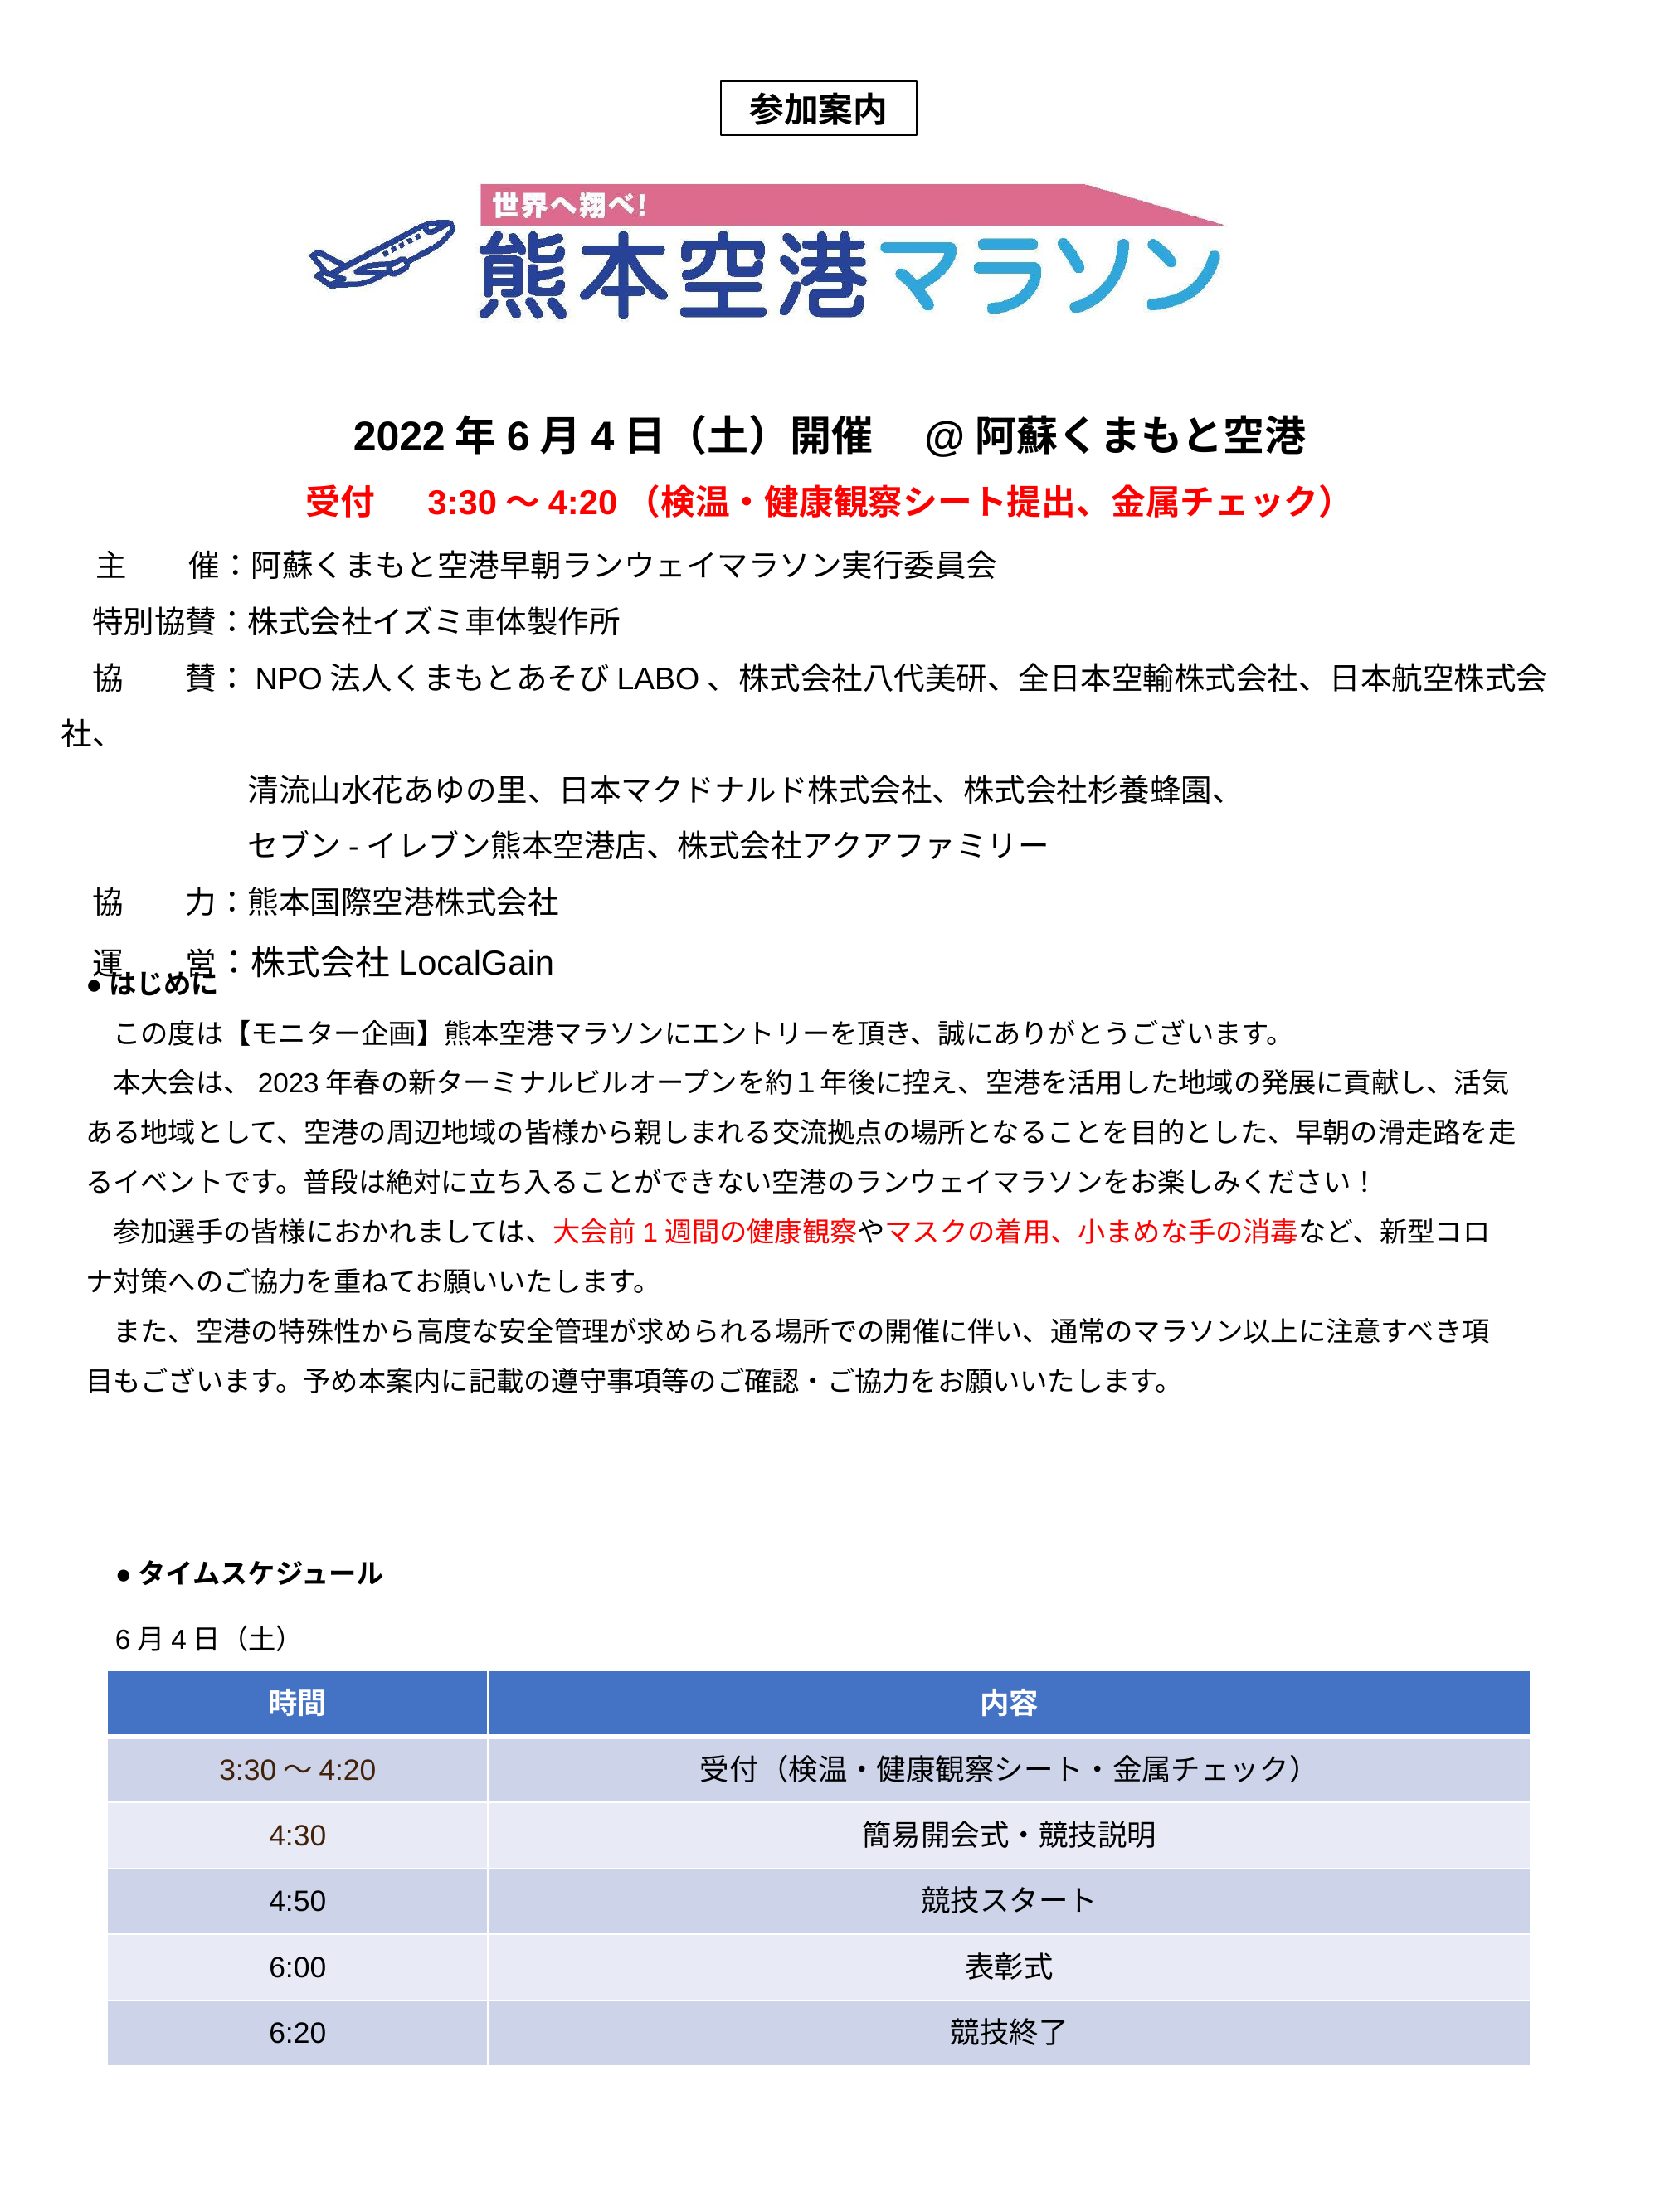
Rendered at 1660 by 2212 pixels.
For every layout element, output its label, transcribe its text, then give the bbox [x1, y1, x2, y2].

table_cell 3:30～4:20 [108, 1739, 487, 1801]
table_cell 競技スタート [489, 1869, 1530, 1933]
text_box 参加案内 [720, 81, 918, 136]
table_cell 競技終了 [489, 2001, 1530, 2065]
text_box 2022年6月4日（土）開催 @阿蘇くまもと空港 受付 3:30～4:20（検温・健康観察シート提出、金属チェック） 主 催：阿蘇くまもと空港早朝ランウェイマラソン実行委員会 特別協賛：株式会社イズミ車体製作所 協 賛：NPO法人くまもとあそびLABO、株式会社八代美研、全日本空輸株式会社、日本航空株式会社、 清流山水花あゆの里、日本マクドナルド株式会社、株式会社杉養蜂園、 セブン-イレブン熊本空港店、株式会社アクアファミリー 協 力：熊本国際空港株式会社 運 営：株式会社LocalGain [48, 377, 1611, 936]
table_cell 4:30 [108, 1803, 487, 1868]
table_cell 6:20 [108, 2001, 487, 2065]
picture [285, 173, 1377, 333]
table_header 時間 [108, 1671, 487, 1734]
table_cell 表彰式 [489, 1935, 1530, 2000]
table_cell 受付（検温・健康観察シート・金属チェック） [489, 1739, 1530, 1801]
table_cell 6:00 [108, 1935, 487, 2000]
text_box ●タイムスケジュール 6月4日（土） [102, 1549, 832, 1663]
title ●はじめに この度は【モニター企画】熊本空港マラソンにエントリーを頂き、誠にありがとうございます。 本大会は、2023年春の新ターミナルビルオープンを約１年後に控え、空港を活用した地域の発展に貢献し、活気ある地域として、空港の周辺地域の皆様から親しまれる交流拠点の場所となることを目的とした、早朝の滑走路を走るイベントです。普段は絶対に立ち入ることができない空港のランウェイマラソンをお楽しみください！ 参加選手の皆様におかれましては、大会前1週間の健康観察やマスクの着用、小まめな手の消毒など、新型コロナ対策へのご協力を重ねてお願いいたします。 また、空港の特殊性から高度な安全管理が求められる場所での開催に伴い、通常のマラソン以上に注意すべき項目もございます。予め本案内に記載の遵守事項等のご確認・ご協力をお願いいたします。 [73, 943, 1531, 1546]
table_cell 4:50 [108, 1869, 487, 1933]
table_header 内容 [489, 1671, 1530, 1734]
table_cell 簡易開会式・競技説明 [489, 1803, 1530, 1868]
